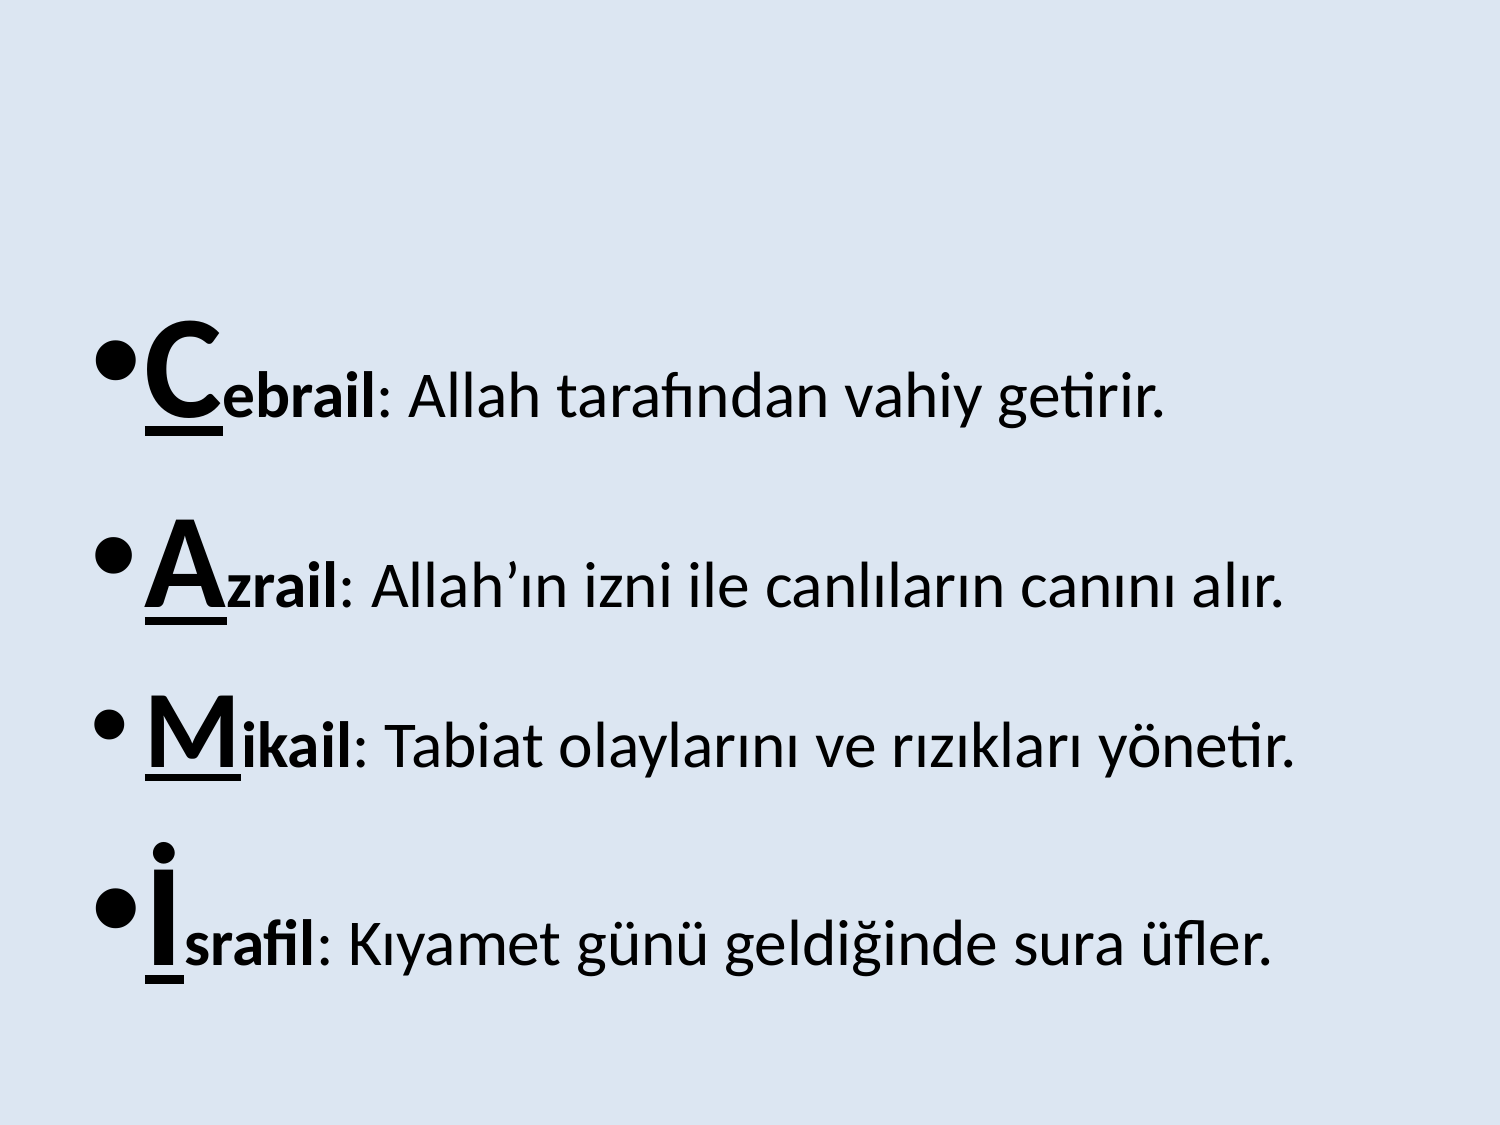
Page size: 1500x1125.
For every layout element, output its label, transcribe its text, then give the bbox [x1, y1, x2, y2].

list Cebrail: Allah tarafından vahiy getirir. Azrail: Allah’ın izni ile canlıların canını alır. Mikail: Tabiat olaylarını ve rızıkları yönetir. İsrafil: Kıyamet günü geldiğinde sura üfler. [75, 262, 1425, 1005]
